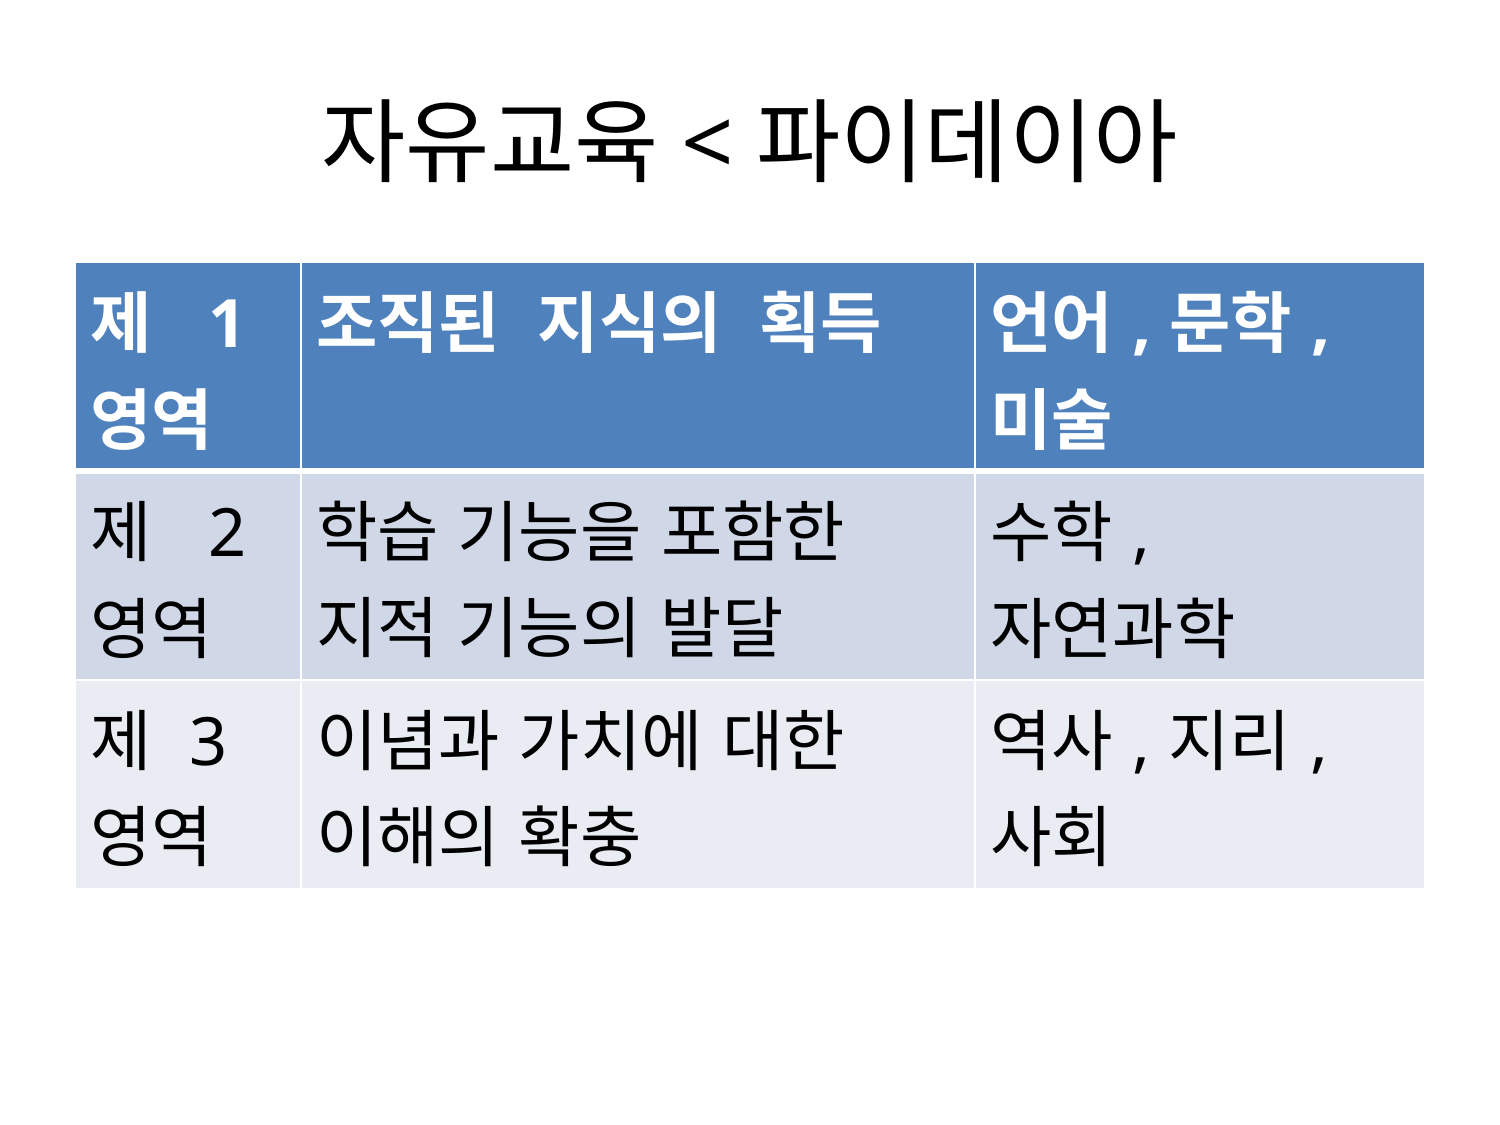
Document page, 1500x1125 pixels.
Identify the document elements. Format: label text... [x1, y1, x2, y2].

table_header 제 1영역 [76, 263, 300, 468]
table_cell 학습 기능을 포함한 지적 기능의 발달 [302, 474, 974, 679]
title 자유교육<파이데이아 [75, 45, 1425, 233]
table_cell 제 2영역 [76, 474, 300, 679]
table_header 조직된 지식의 획득 [302, 263, 974, 468]
table_cell 이념과 가치에 대한 이해의 확충 [302, 681, 974, 888]
table_header 언어,문학, 미술 [976, 263, 1424, 468]
table_cell 수학,자연과학 [976, 474, 1424, 679]
table_cell 역사,지리, 사회 [976, 681, 1424, 888]
table_cell 제 3 영역 [76, 681, 300, 888]
